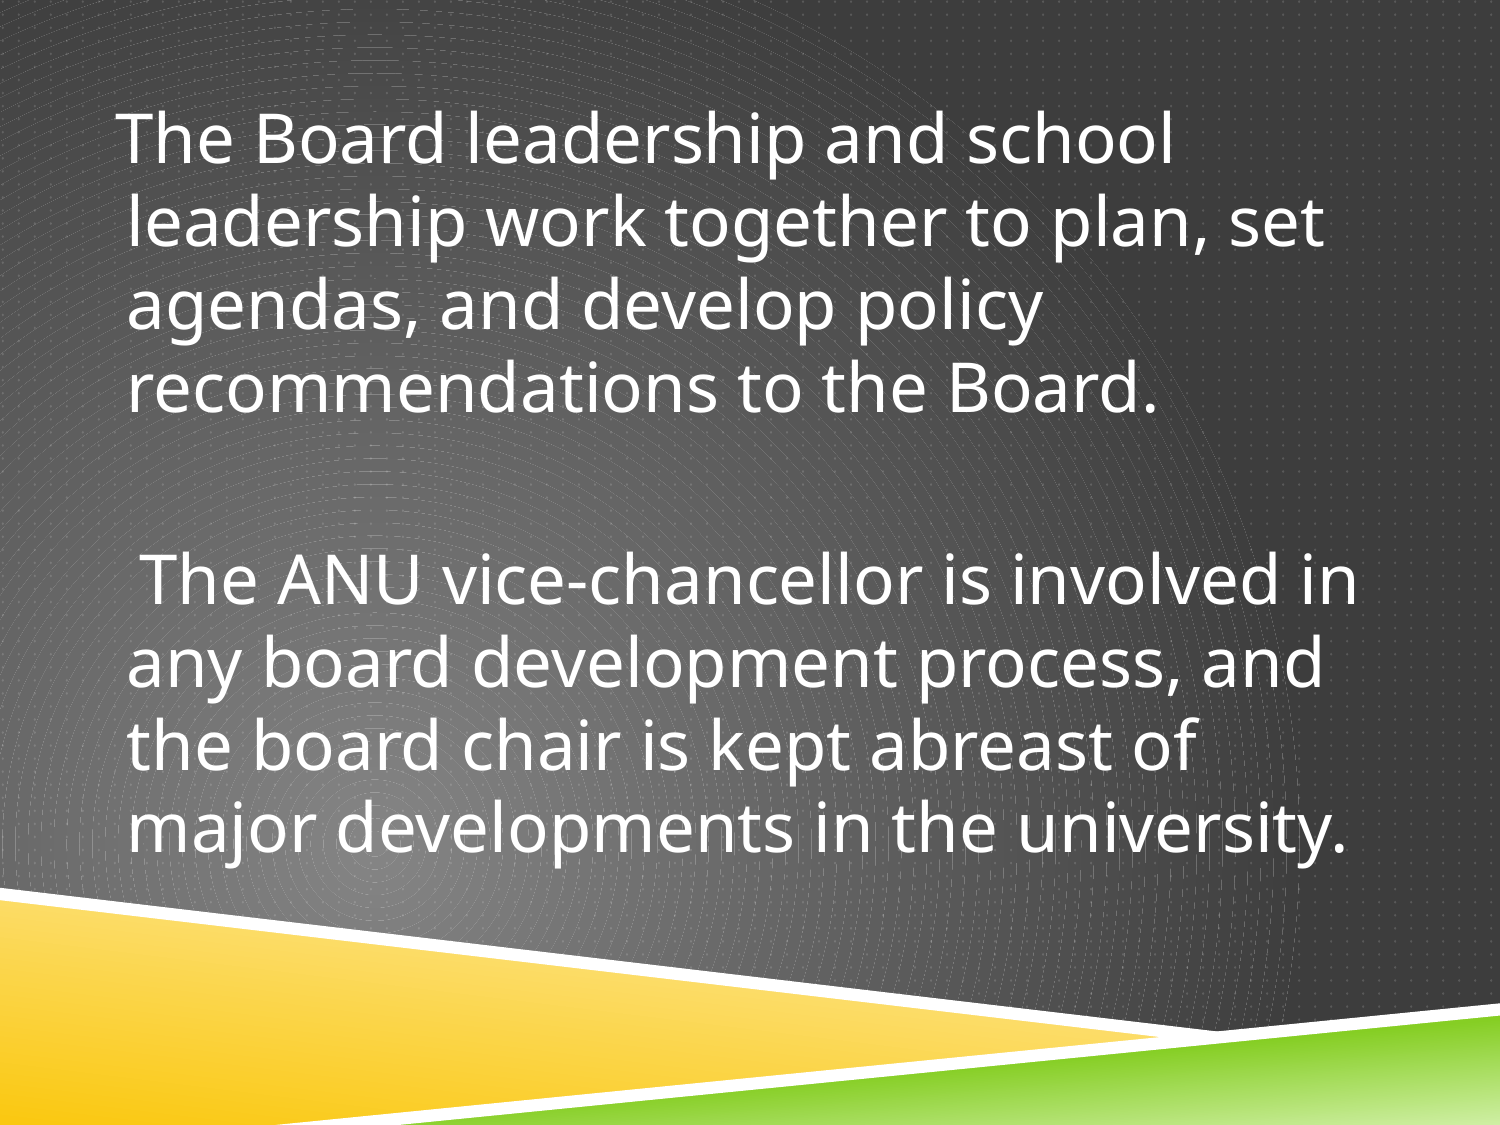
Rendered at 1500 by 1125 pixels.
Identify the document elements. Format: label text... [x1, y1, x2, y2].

list The Board leadership and school leadership work together to plan, set agendas, and develop policy recommendations to the Board. The ANU vice-chancellor is involved in any board development process, and the board chair is kept abreast of major developments in the university. [75, 87, 1400, 888]
